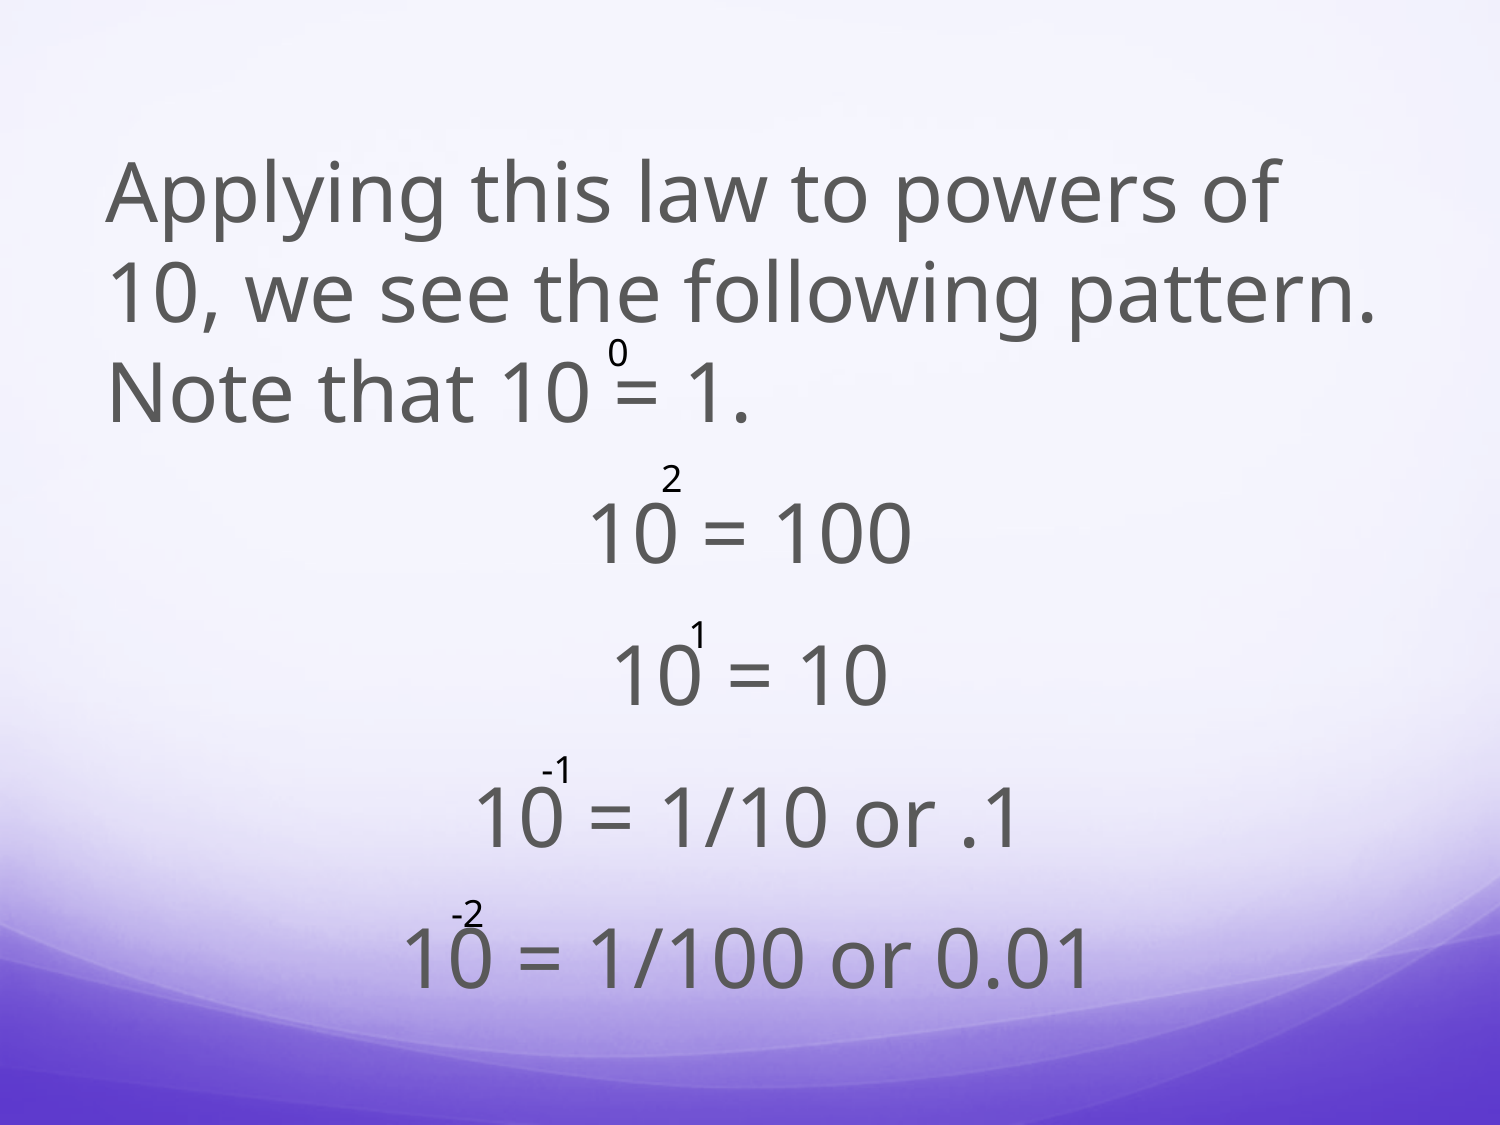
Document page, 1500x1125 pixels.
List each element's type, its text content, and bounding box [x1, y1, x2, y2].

text_box 0 [592, 321, 644, 382]
text_box -2 [436, 882, 500, 942]
text_box 2 [646, 447, 698, 507]
list Applying this law to powers of 10, we see the following pattern. Note that 10 = 1. 10 = 100 10 = 10 10 = 1/10 or .1 10 = 1/100 or 0.01 [90, 131, 1410, 1036]
text_box -1 [526, 738, 590, 798]
text_box 1 [673, 603, 725, 664]
